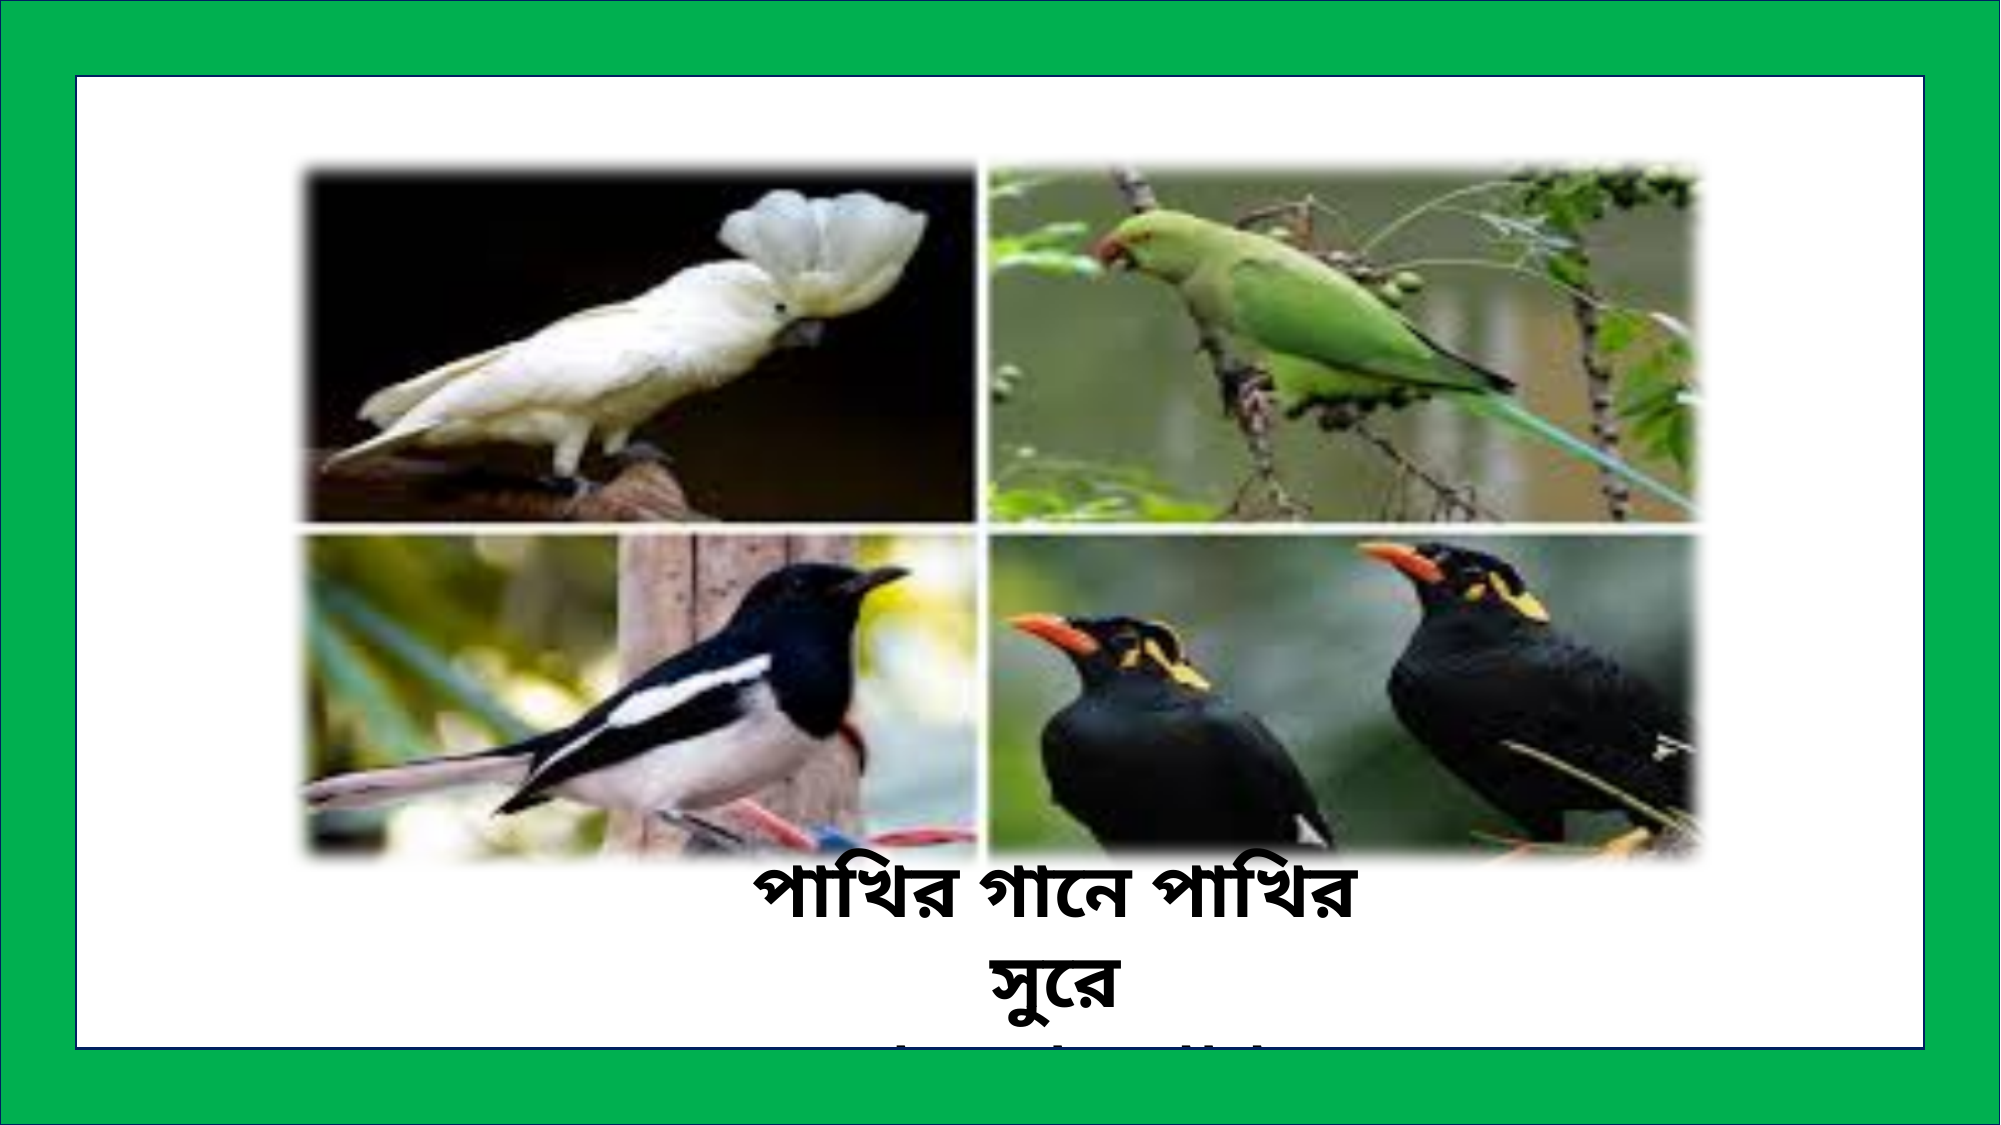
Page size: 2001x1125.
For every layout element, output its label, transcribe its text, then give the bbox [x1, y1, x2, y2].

picture [287, 153, 1712, 872]
text_box পাখির গানে পাখির সুরে মুগ্ধ সবার প্রাণ। [703, 872, 1408, 1047]
text_box [0, 0, 2000, 1125]
